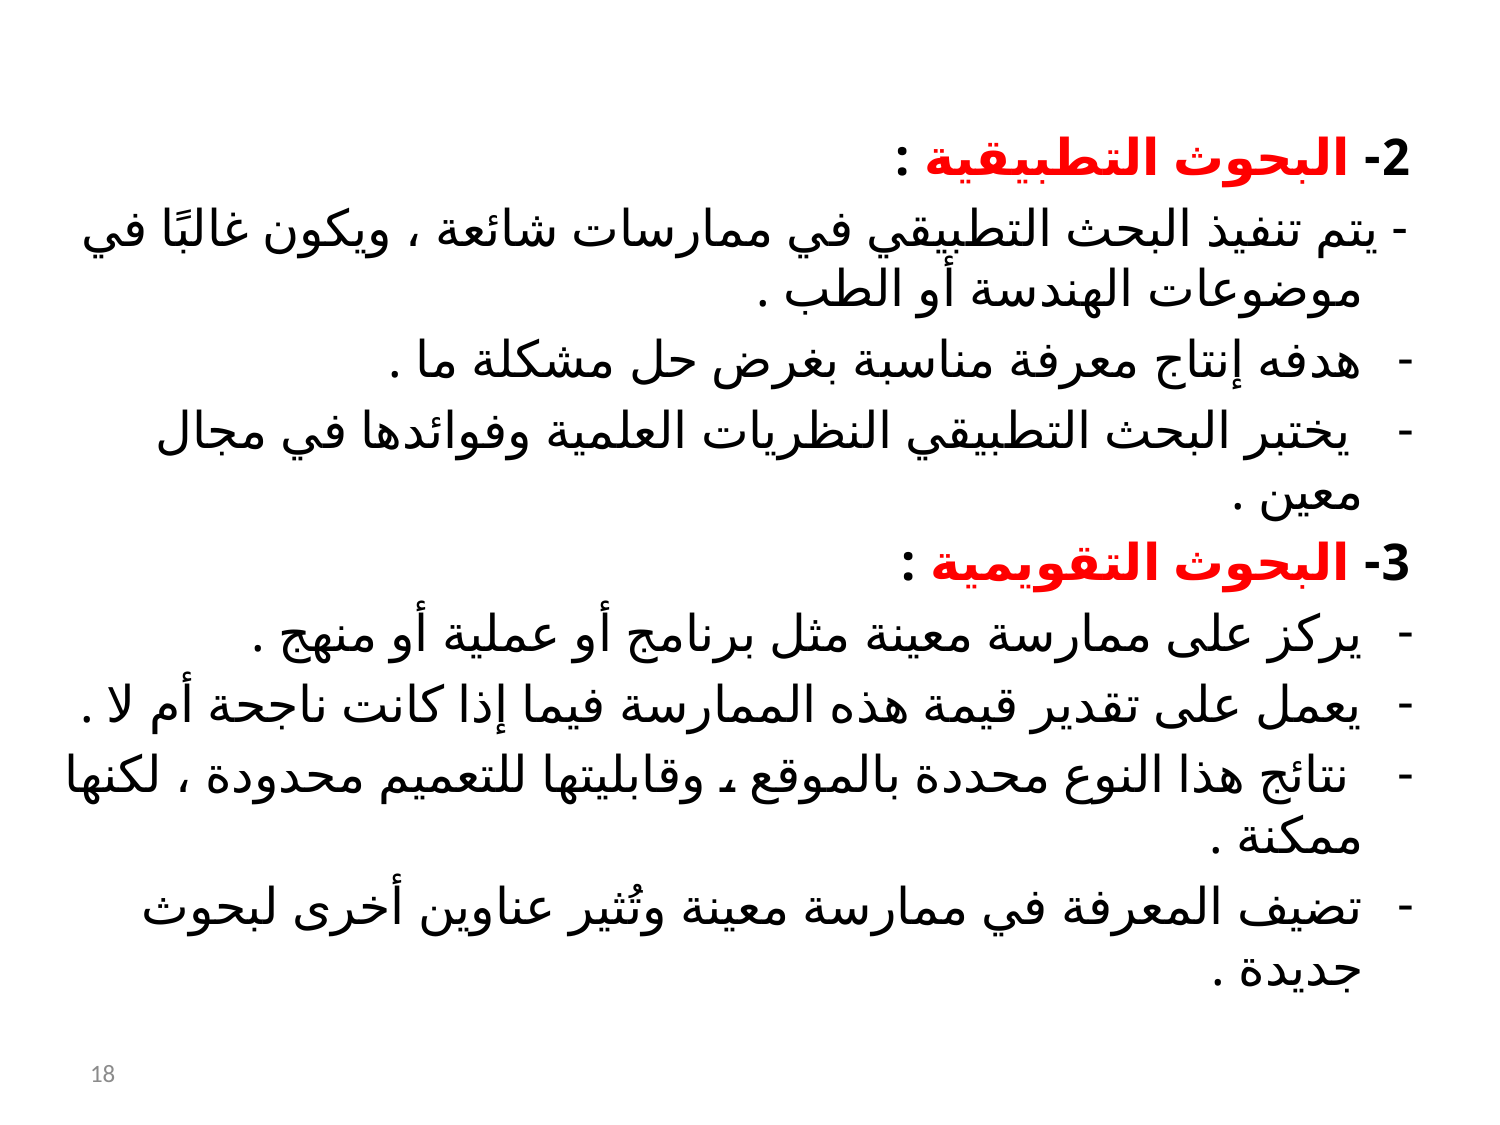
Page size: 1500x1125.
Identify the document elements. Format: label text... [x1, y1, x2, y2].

list 2- البحوث التطبيقية : - يتم تنفيذ البحث التطبيقي في ممارسات شائعة ، ويكون غالبًا في موضوعات الهندسة أو الطب . هدفه إنتاج معرفة مناسبة بغرض حل مشكلة ما . يختبر البحث التطبيقي النظريات العلمية وفوائدها في مجال معين . 3- البحوث التقويمية : يركز على ممارسة معينة مثل برنامج أو عملية أو منهج . يعمل على تقدير قيمة هذه الممارسة فيما إذا كانت ناجحة أم لا . نتائج هذا النوع محددة بالموقع ، وقابليتها للتعميم محدودة ، لكنها ممكنة . تضيف المعرفة في ممارسة معينة وتُثير عناوين أخرى لبحوث جديدة . [46, 117, 1425, 1055]
slide_number 18 [75, 1042, 425, 1103]
